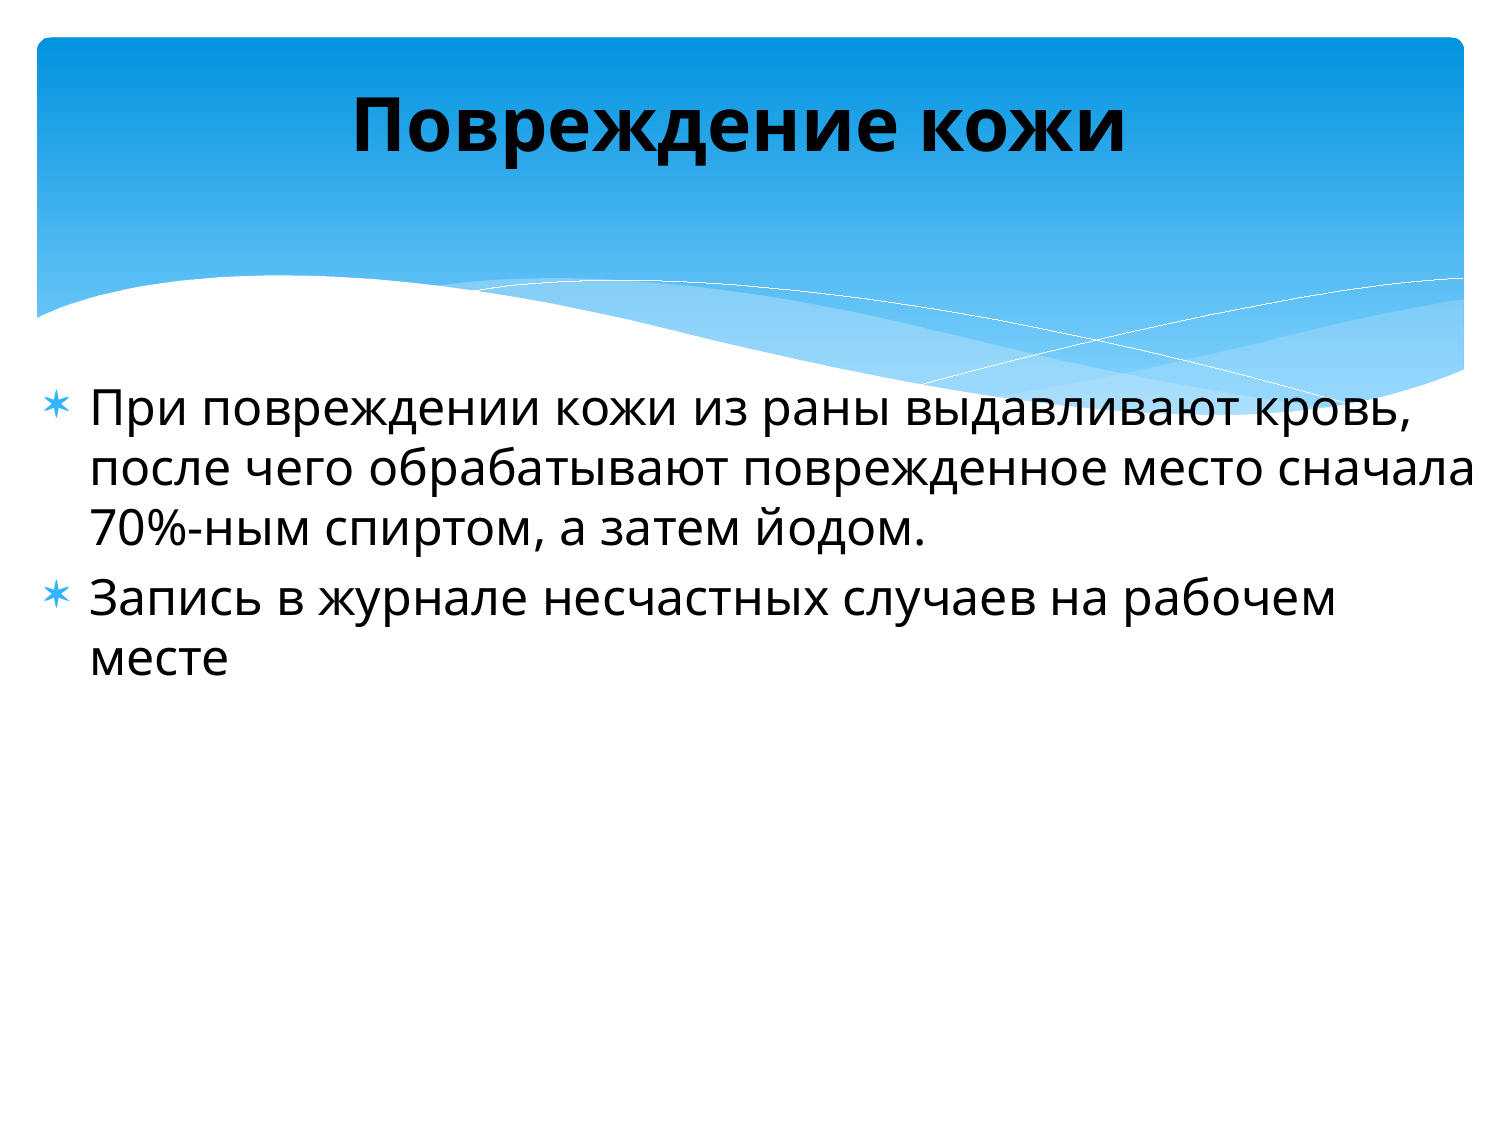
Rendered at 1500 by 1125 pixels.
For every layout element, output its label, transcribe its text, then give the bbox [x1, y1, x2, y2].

list При повреждении кожи из раны выдавливают кровь, после чего обрабатывают поврежденное место сначала 70%-ным спиртом, а затем йодом. Запись в журнале несчастных случаев на рабочем месте [29, 368, 1498, 1106]
title Повреждение кожи [64, 19, 1415, 225]
